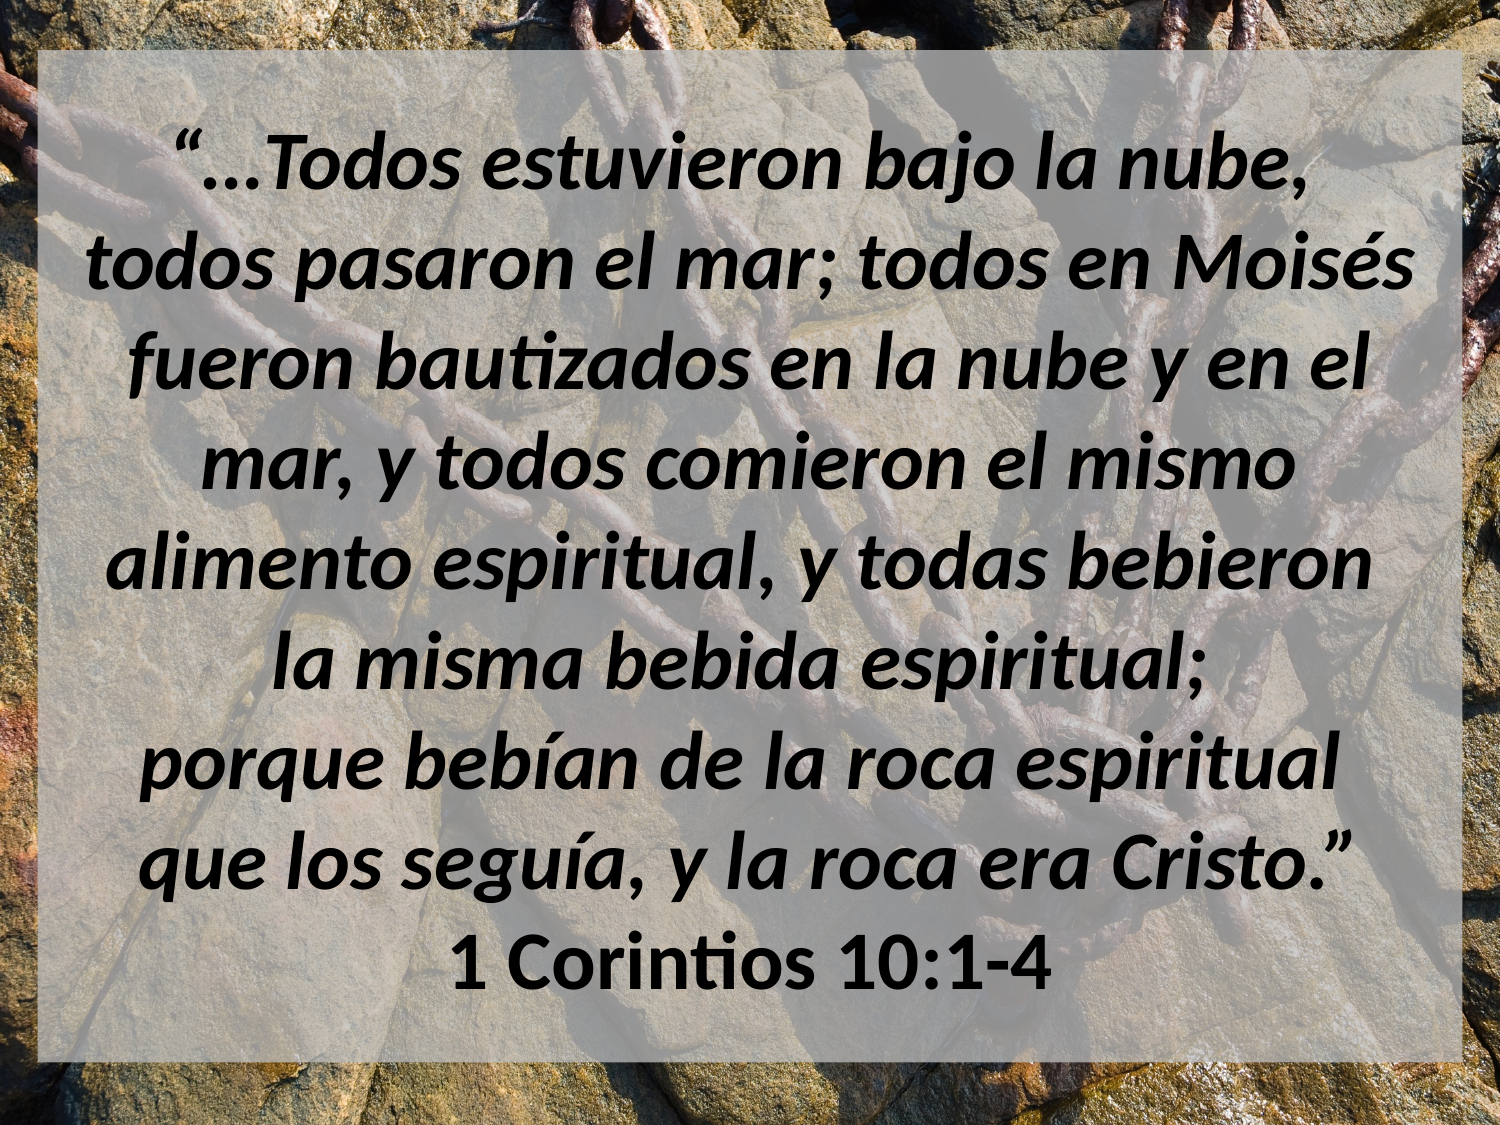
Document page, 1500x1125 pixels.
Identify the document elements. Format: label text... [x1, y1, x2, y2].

picture [0, 0, 1500, 1125]
list “…Todos estuvieron bajo la nube, todos pasaron el mar; todos en Moisés fueron bautizados en la nube y en el mar, y todos comieron el mismo alimento espiritual, y todas bebieron la misma bebida espiritual; porque bebían de la roca espiritual que los seguía, y la roca era Cristo.” 1 Corintios 10:1-4 [37, 50, 1463, 1063]
